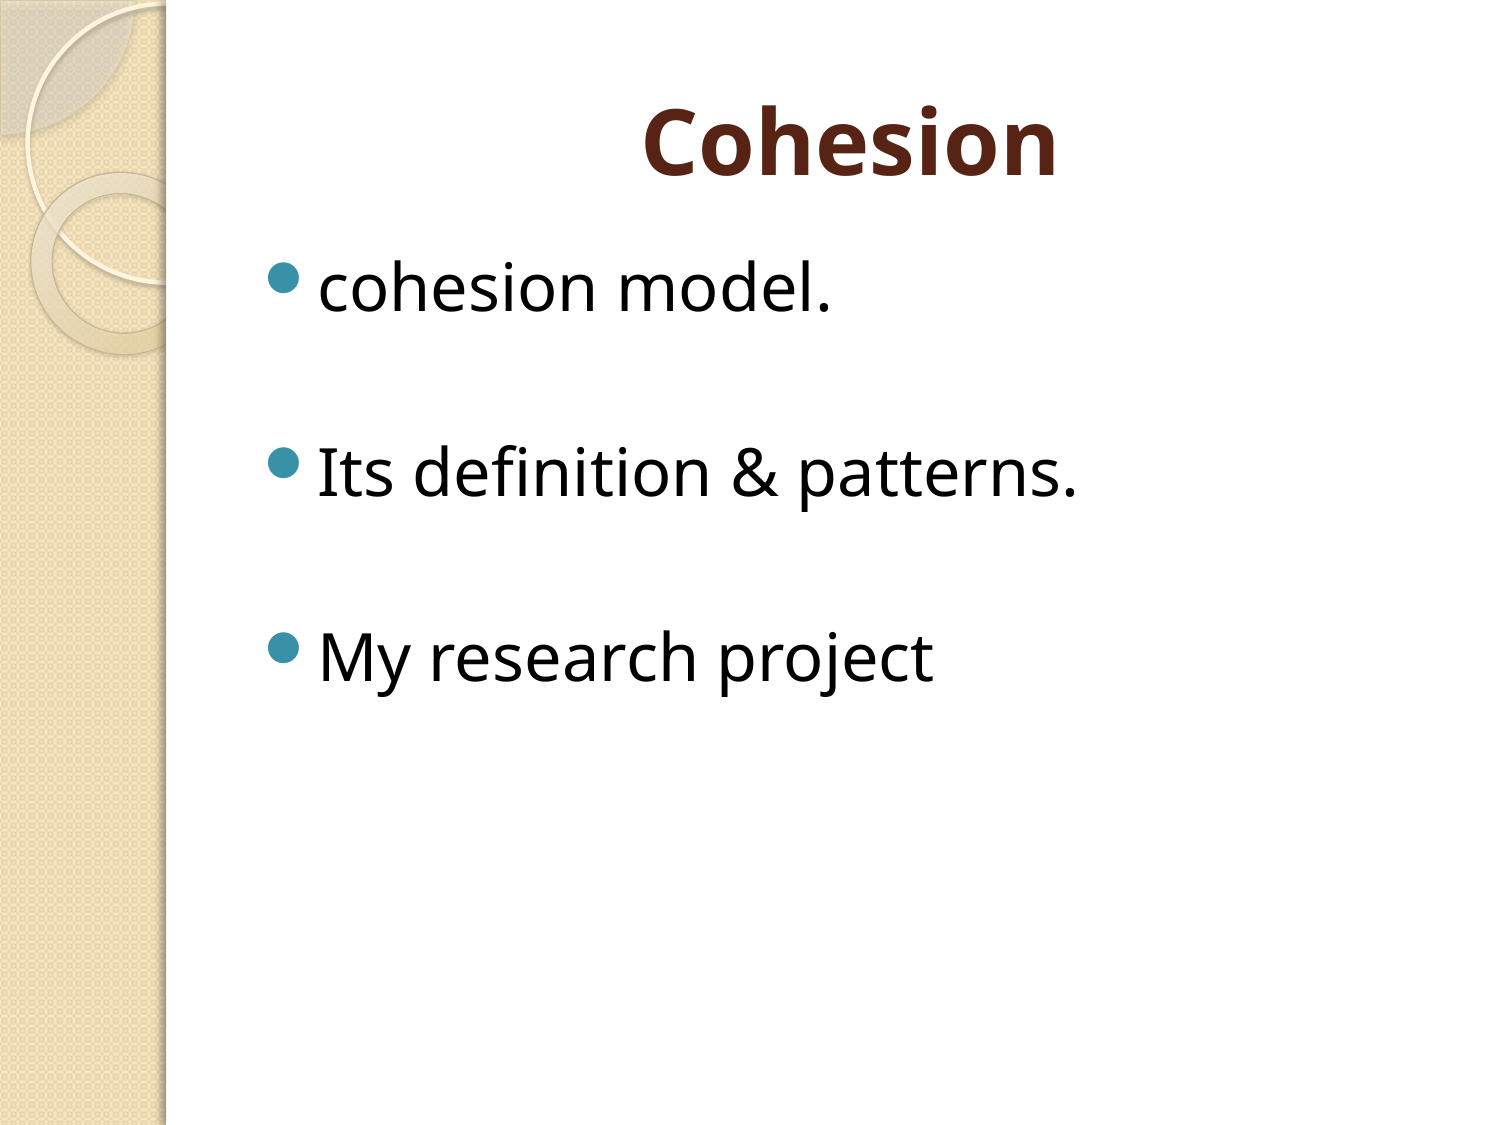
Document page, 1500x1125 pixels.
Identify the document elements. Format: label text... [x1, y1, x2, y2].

title Cohesion [235, 45, 1466, 233]
list cohesion model. Its definition & patterns. My research project [235, 237, 1466, 1025]
